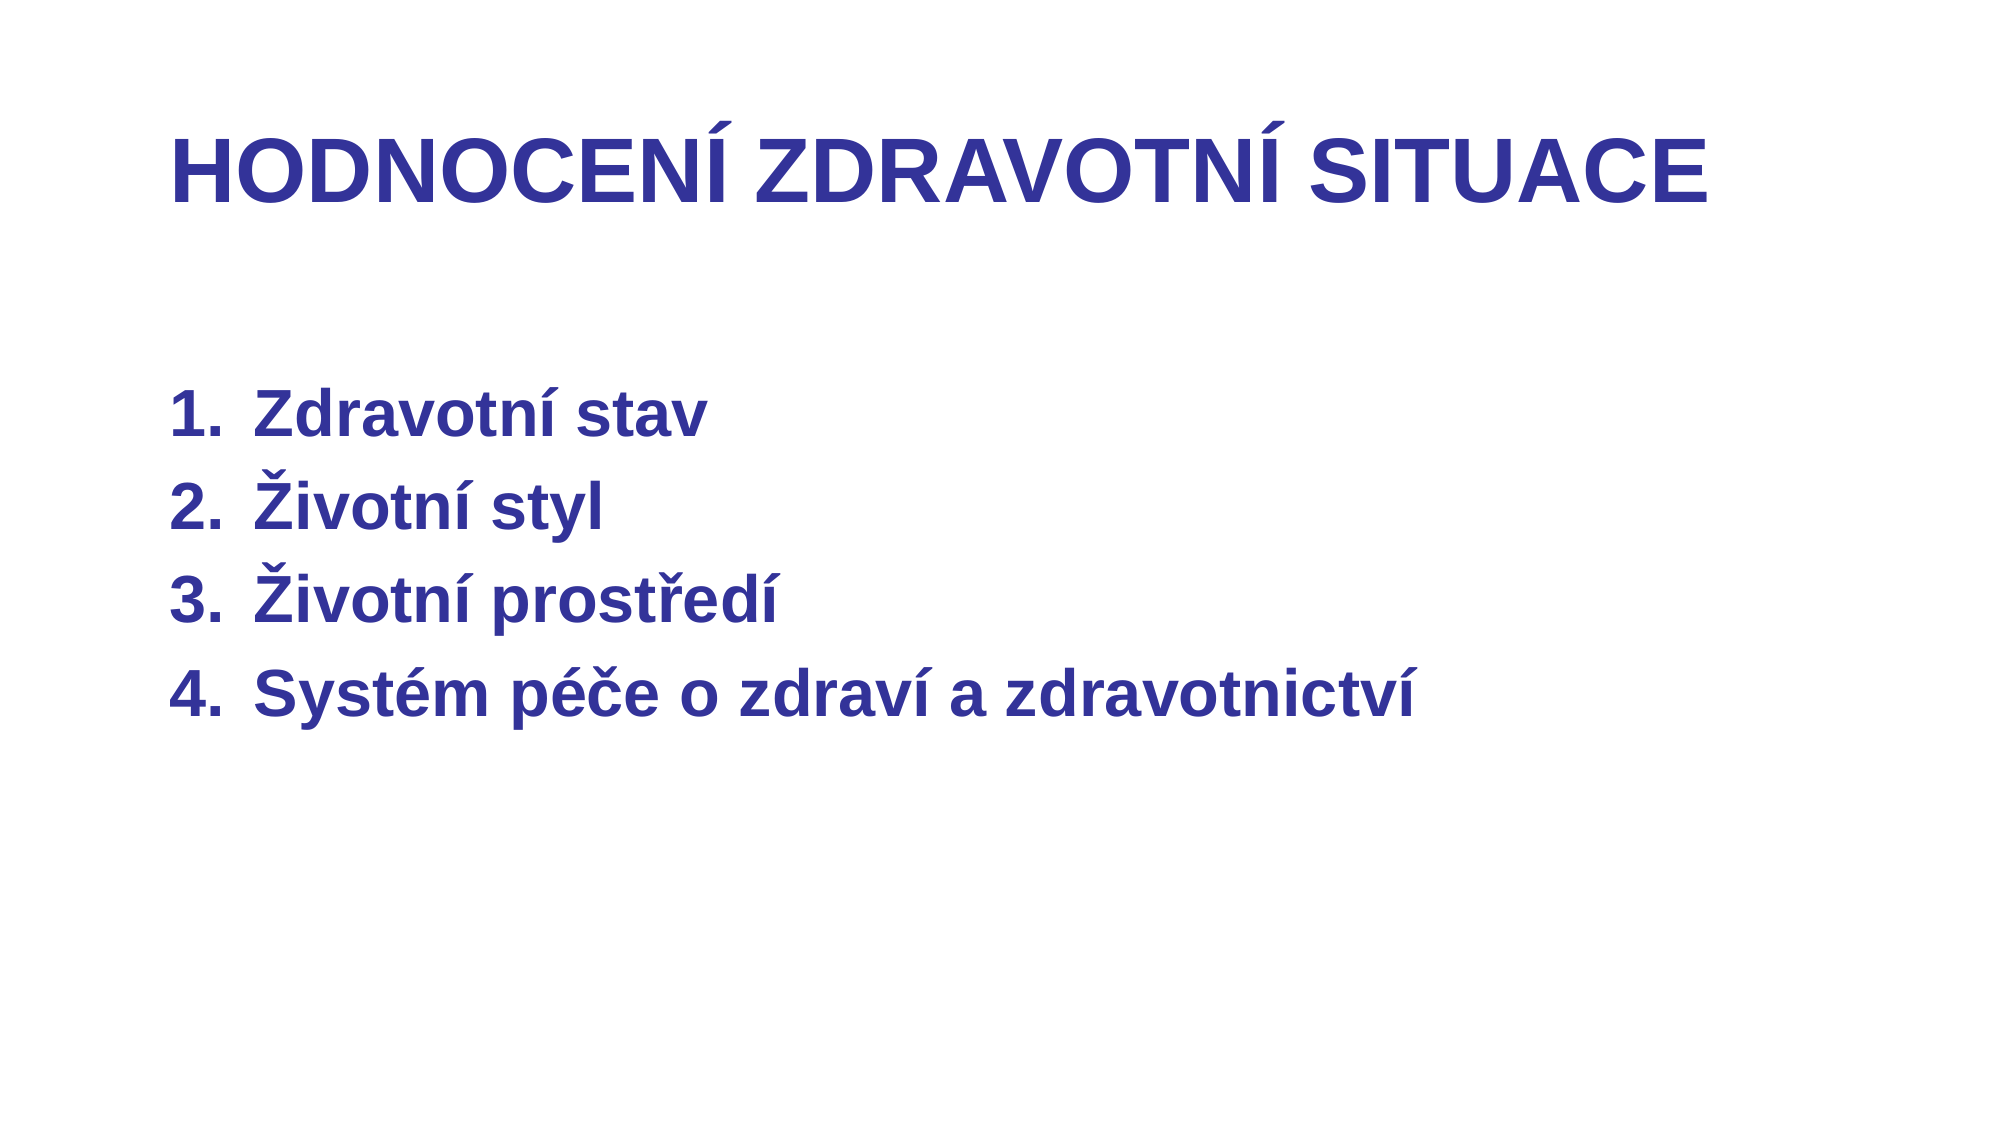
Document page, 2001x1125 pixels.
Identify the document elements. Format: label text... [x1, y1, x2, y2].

list Zdravotní stav Životní styl Životní prostředí Systém péče o zdraví a zdravotnictví [154, 248, 1505, 940]
title HODNOCENÍ ZDRAVOTNÍ SITUACE [154, 126, 1759, 315]
